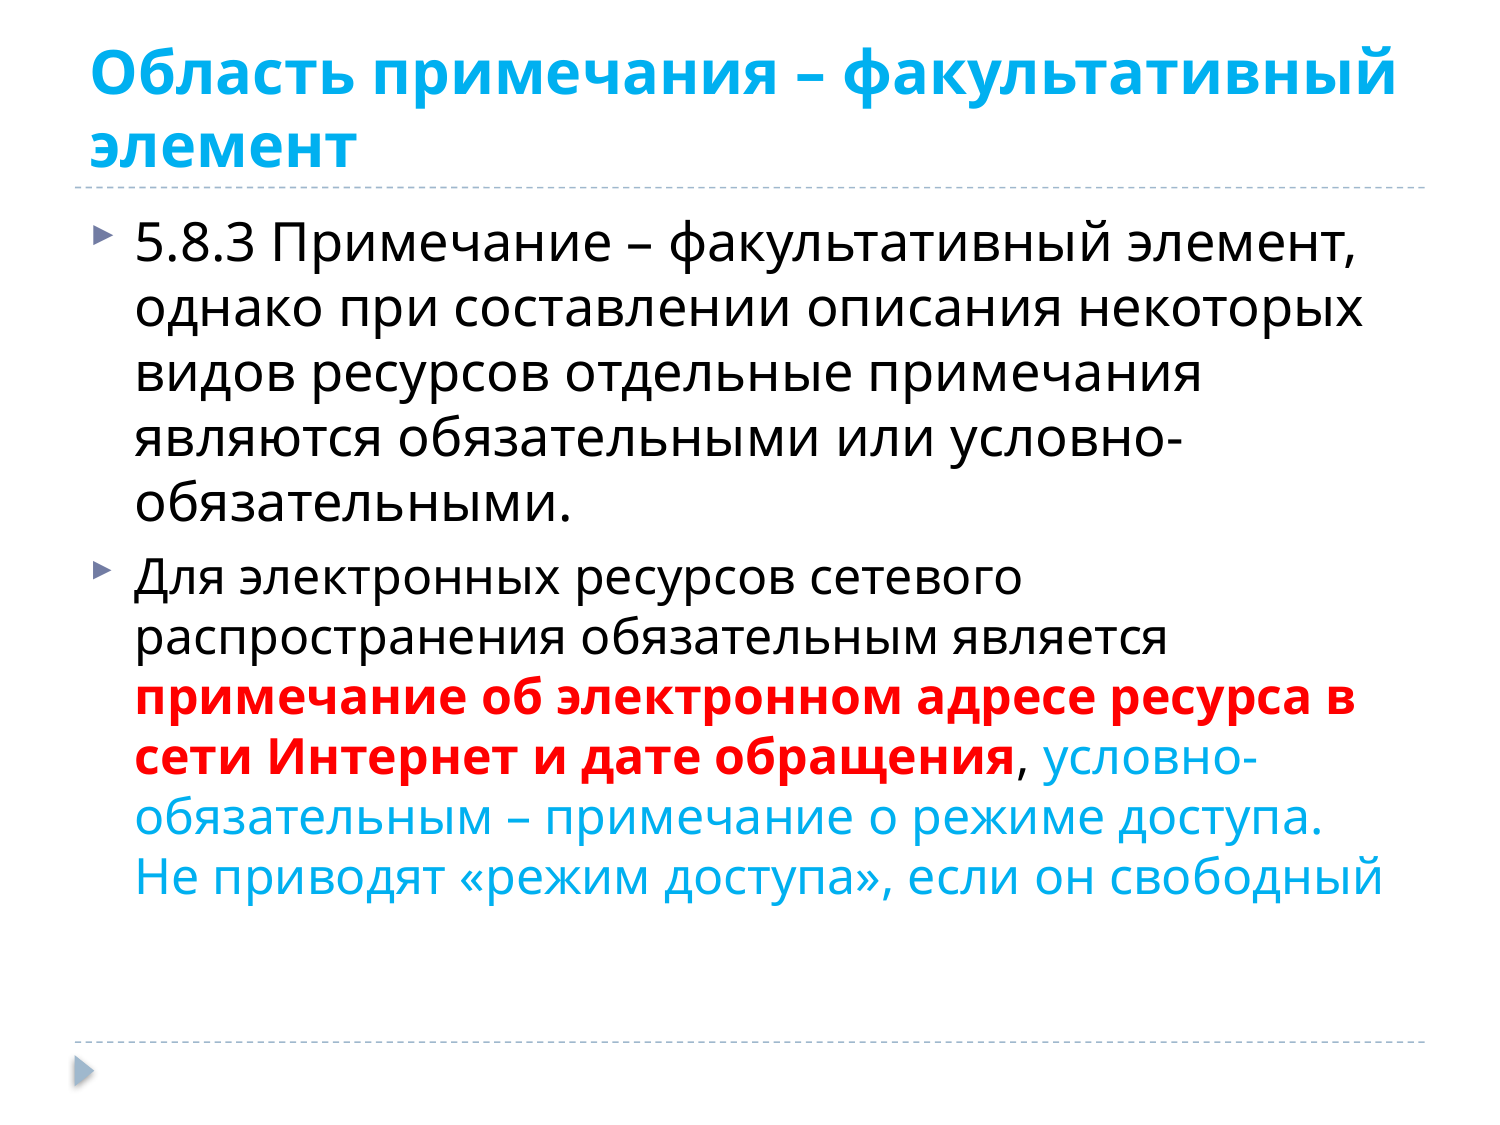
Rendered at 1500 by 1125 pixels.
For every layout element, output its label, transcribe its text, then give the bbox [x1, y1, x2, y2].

list 5.8.3 Примечание – факультативный элемент, однако при составлении описания некоторых видов ресурсов отдельные примечания являются обязательными или условно-обязательными. Для электронных ресурсов сетевого распространения обязательным является примечание об электронном адресе ресурса в сети Интернет и дате обращения, условно-обязательным – примечание о режиме доступа. Не приводят «режим доступа», если он свободный [75, 200, 1425, 1010]
title Область примечания – факультативный элемент [75, 24, 1425, 188]
